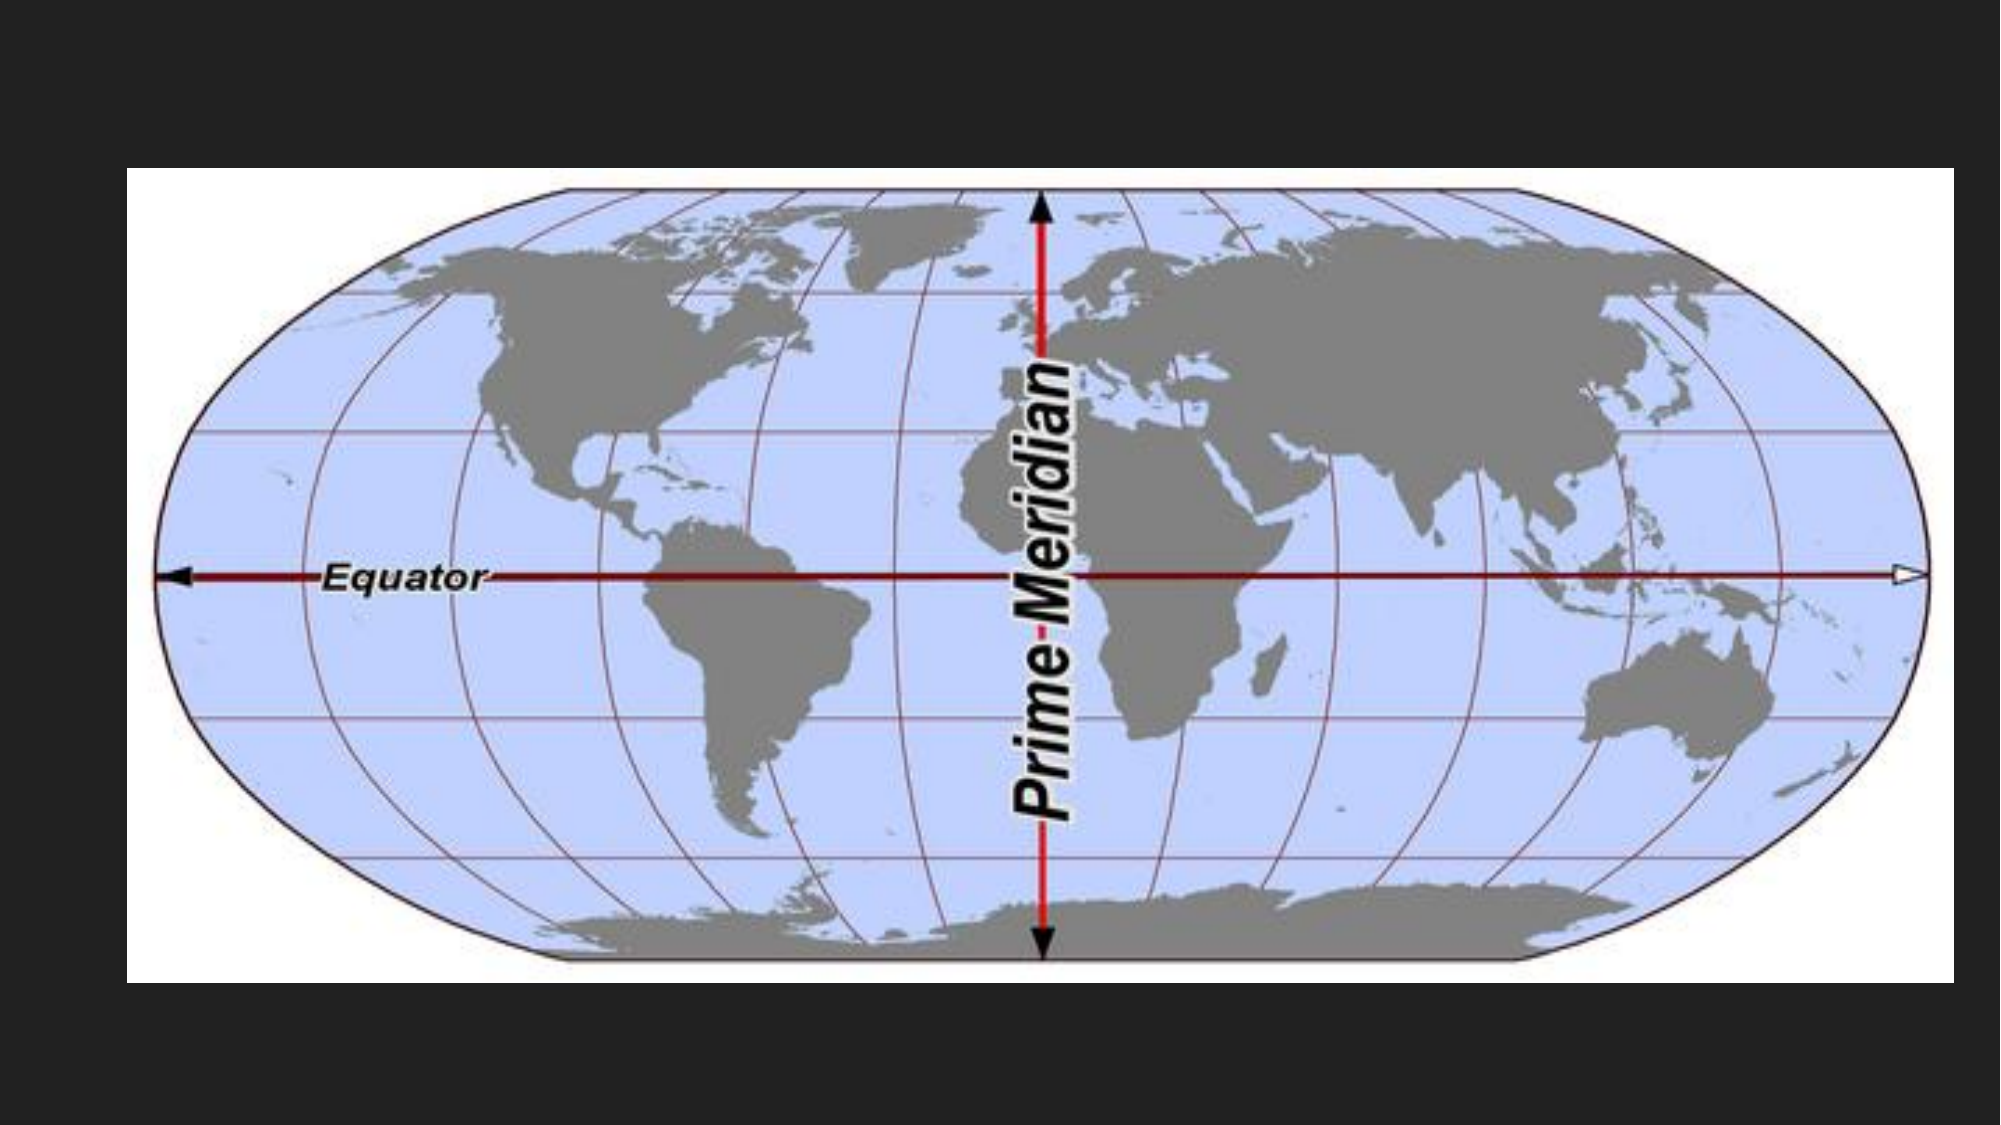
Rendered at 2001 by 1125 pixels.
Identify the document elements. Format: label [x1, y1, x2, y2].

picture [126, 168, 1954, 984]
